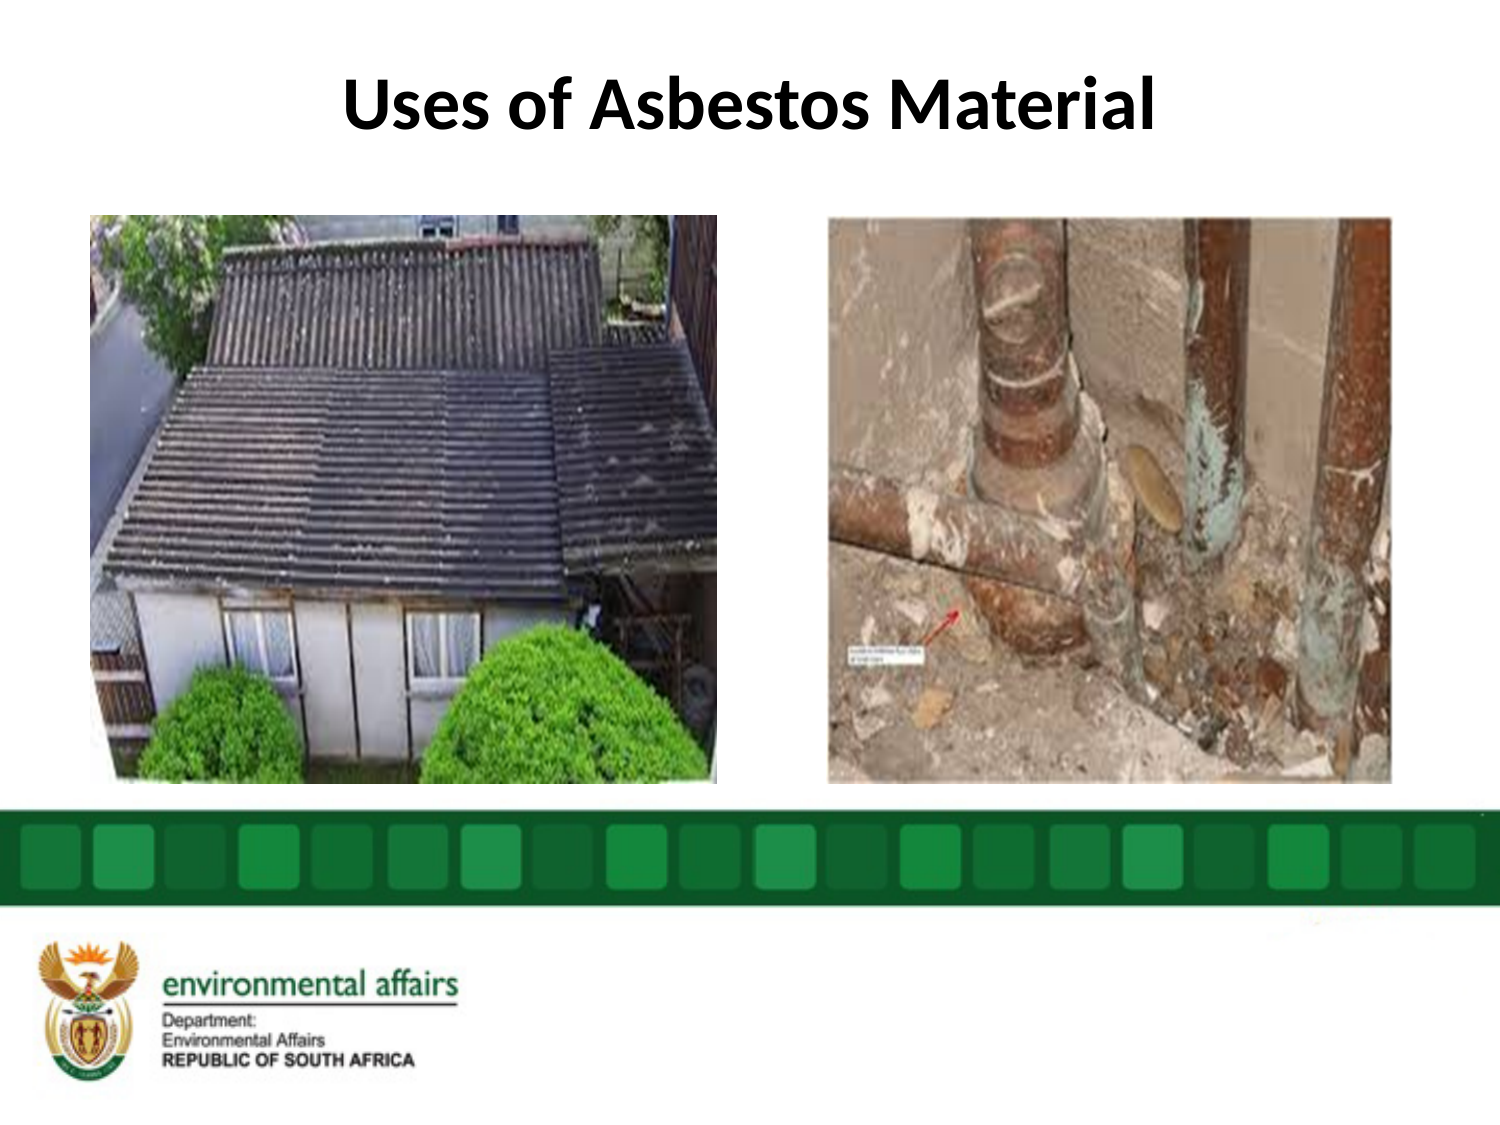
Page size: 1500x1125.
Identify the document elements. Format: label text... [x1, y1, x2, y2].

title Uses of Asbestos Material [75, 45, 1425, 153]
picture [0, 0, 1500, 1125]
